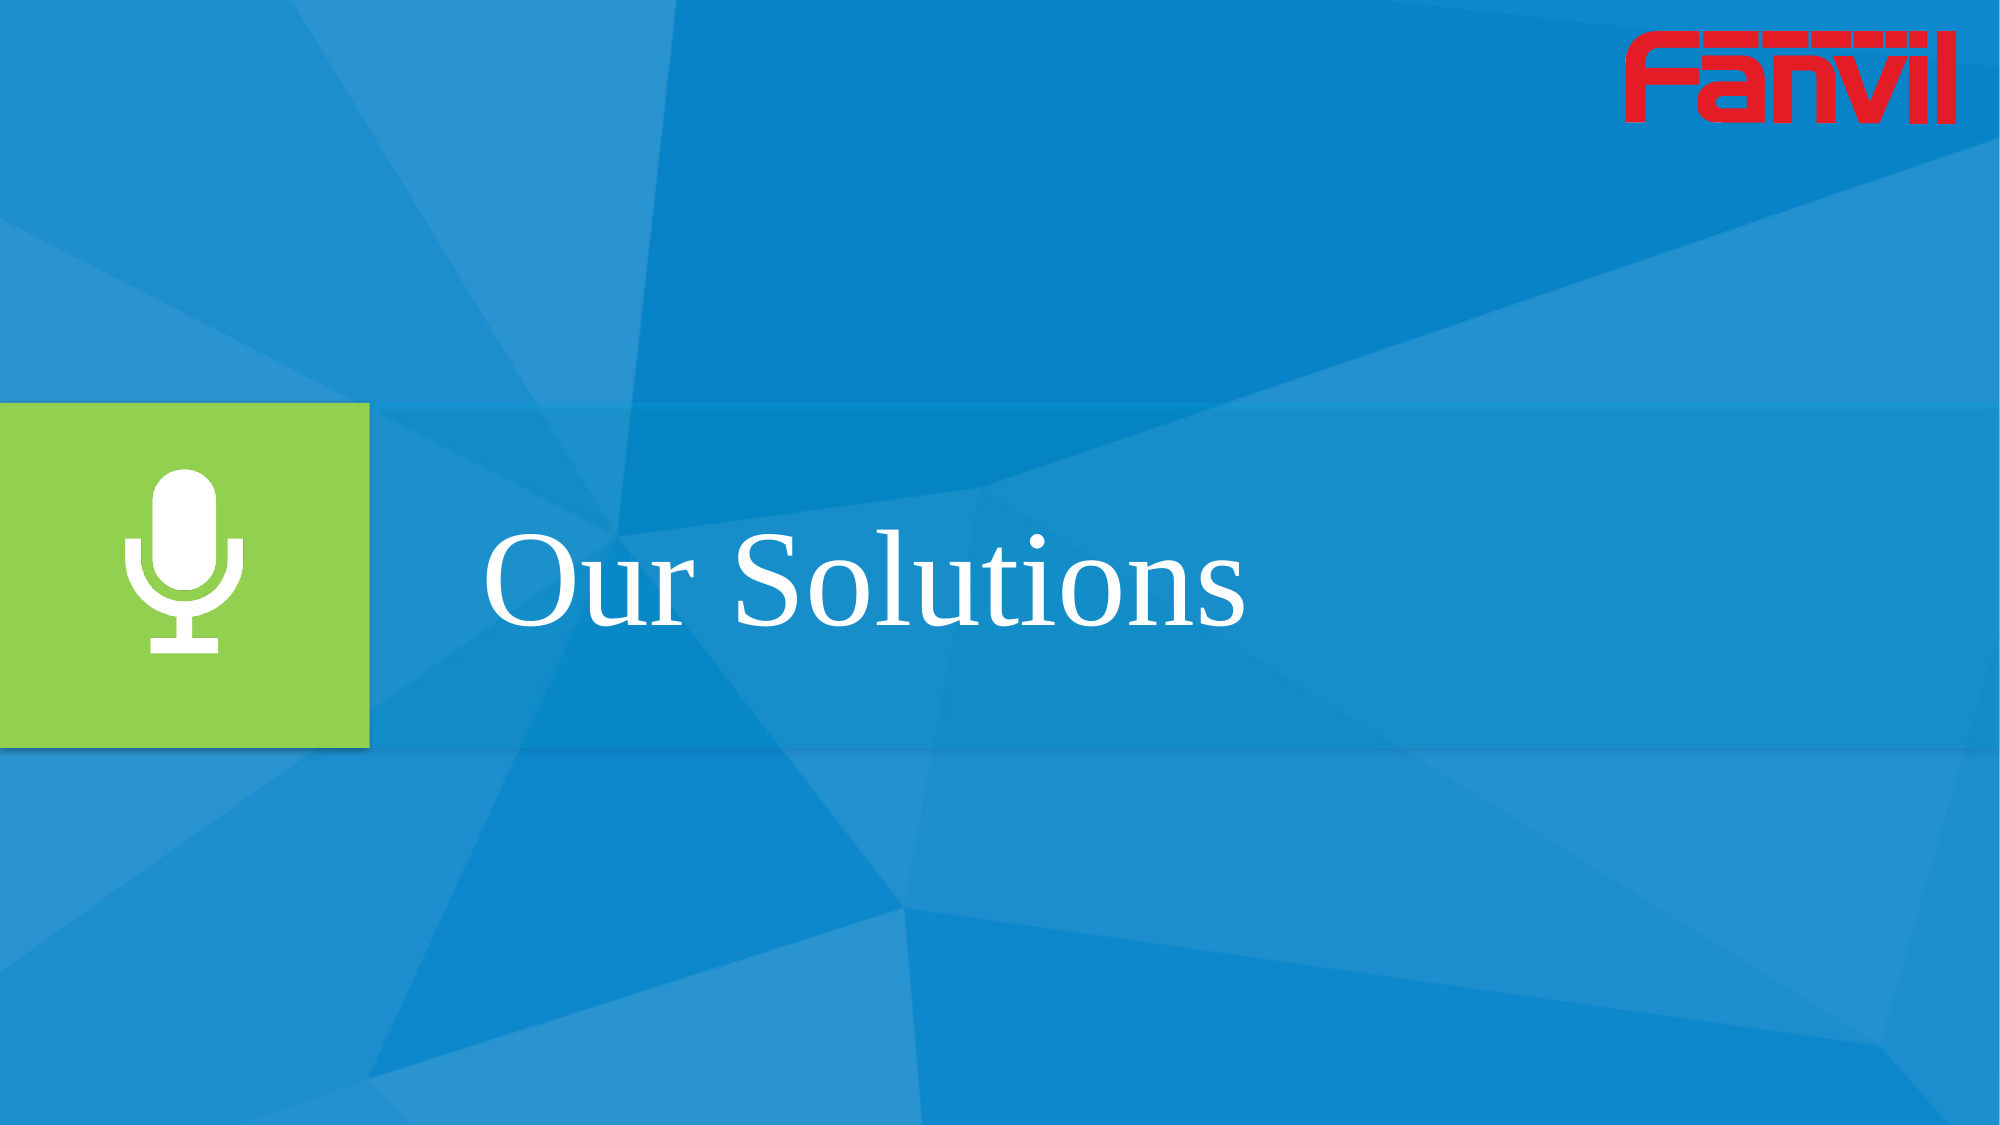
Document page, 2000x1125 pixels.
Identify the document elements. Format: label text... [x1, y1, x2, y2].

text_box Our Solutions [466, 481, 1265, 661]
picture [90, 467, 278, 655]
picture [0, 0, 2000, 1125]
